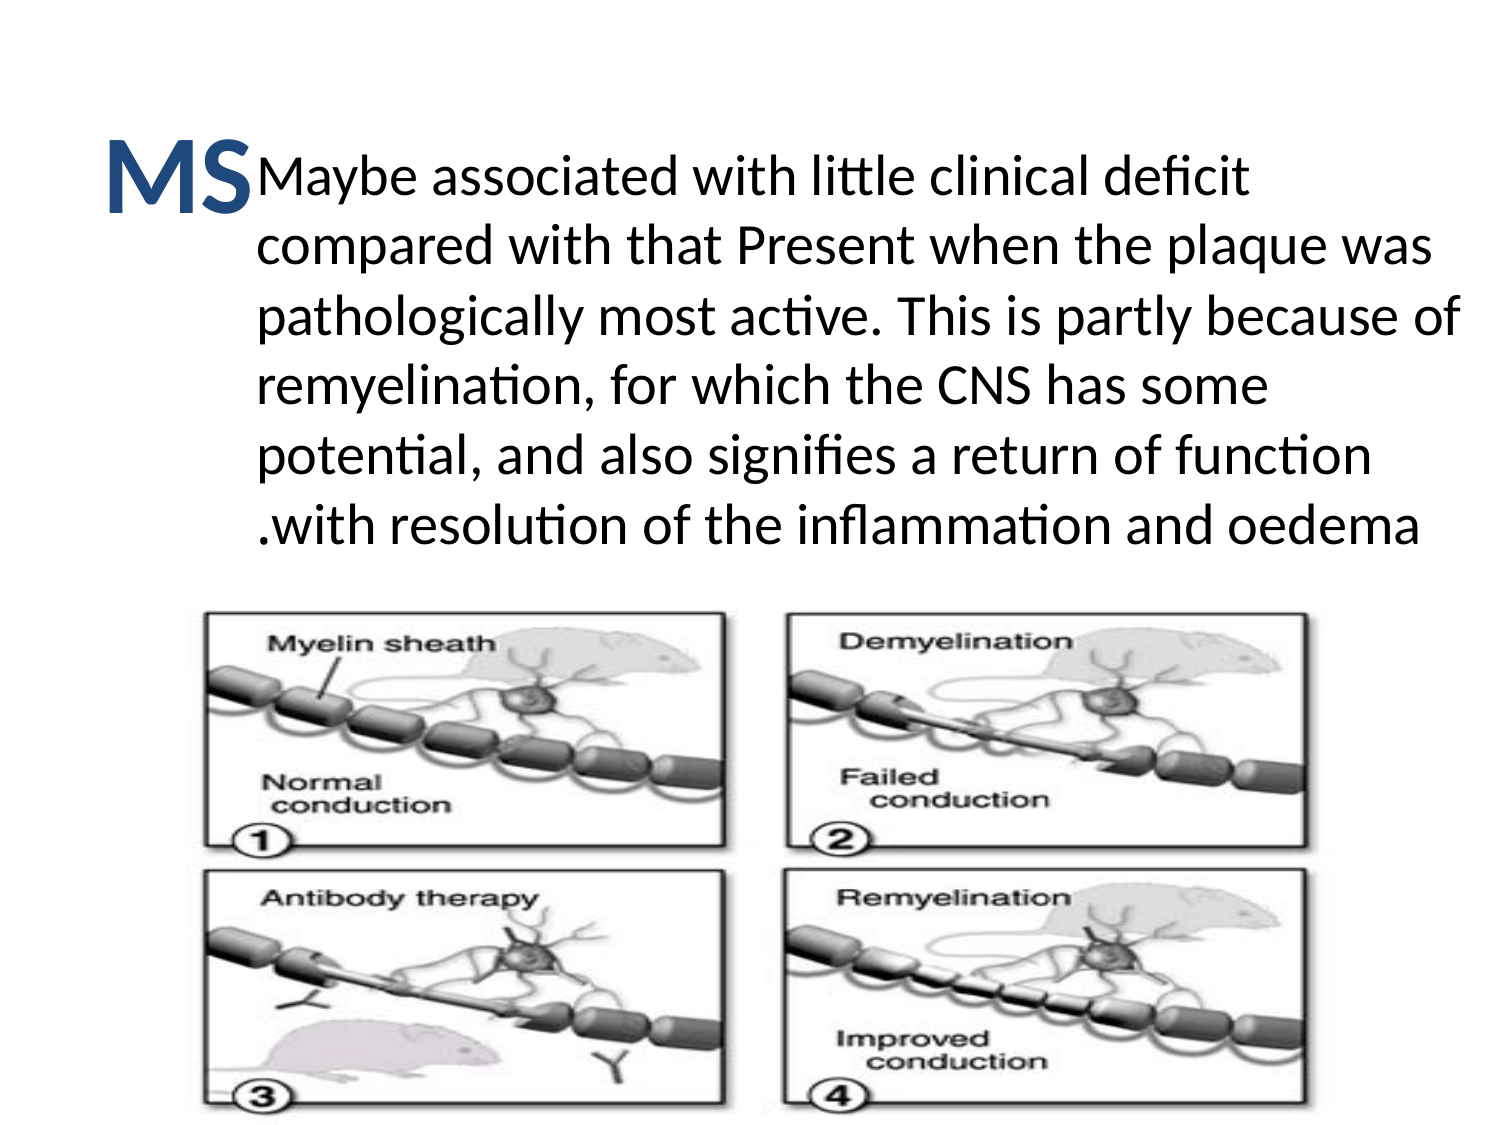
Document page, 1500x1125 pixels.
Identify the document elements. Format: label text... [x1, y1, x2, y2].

text_box MS [57, 93, 269, 244]
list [187, 598, 1337, 1125]
title Maybe associated with little clinical deﬁcit compared with that Present when the plaque was pathologically most active. This is partly because of remyelination, for which the CNS has some potential, and also signiﬁes a return of function with resolution of the inﬂammation and oedema. [241, 105, 1500, 588]
